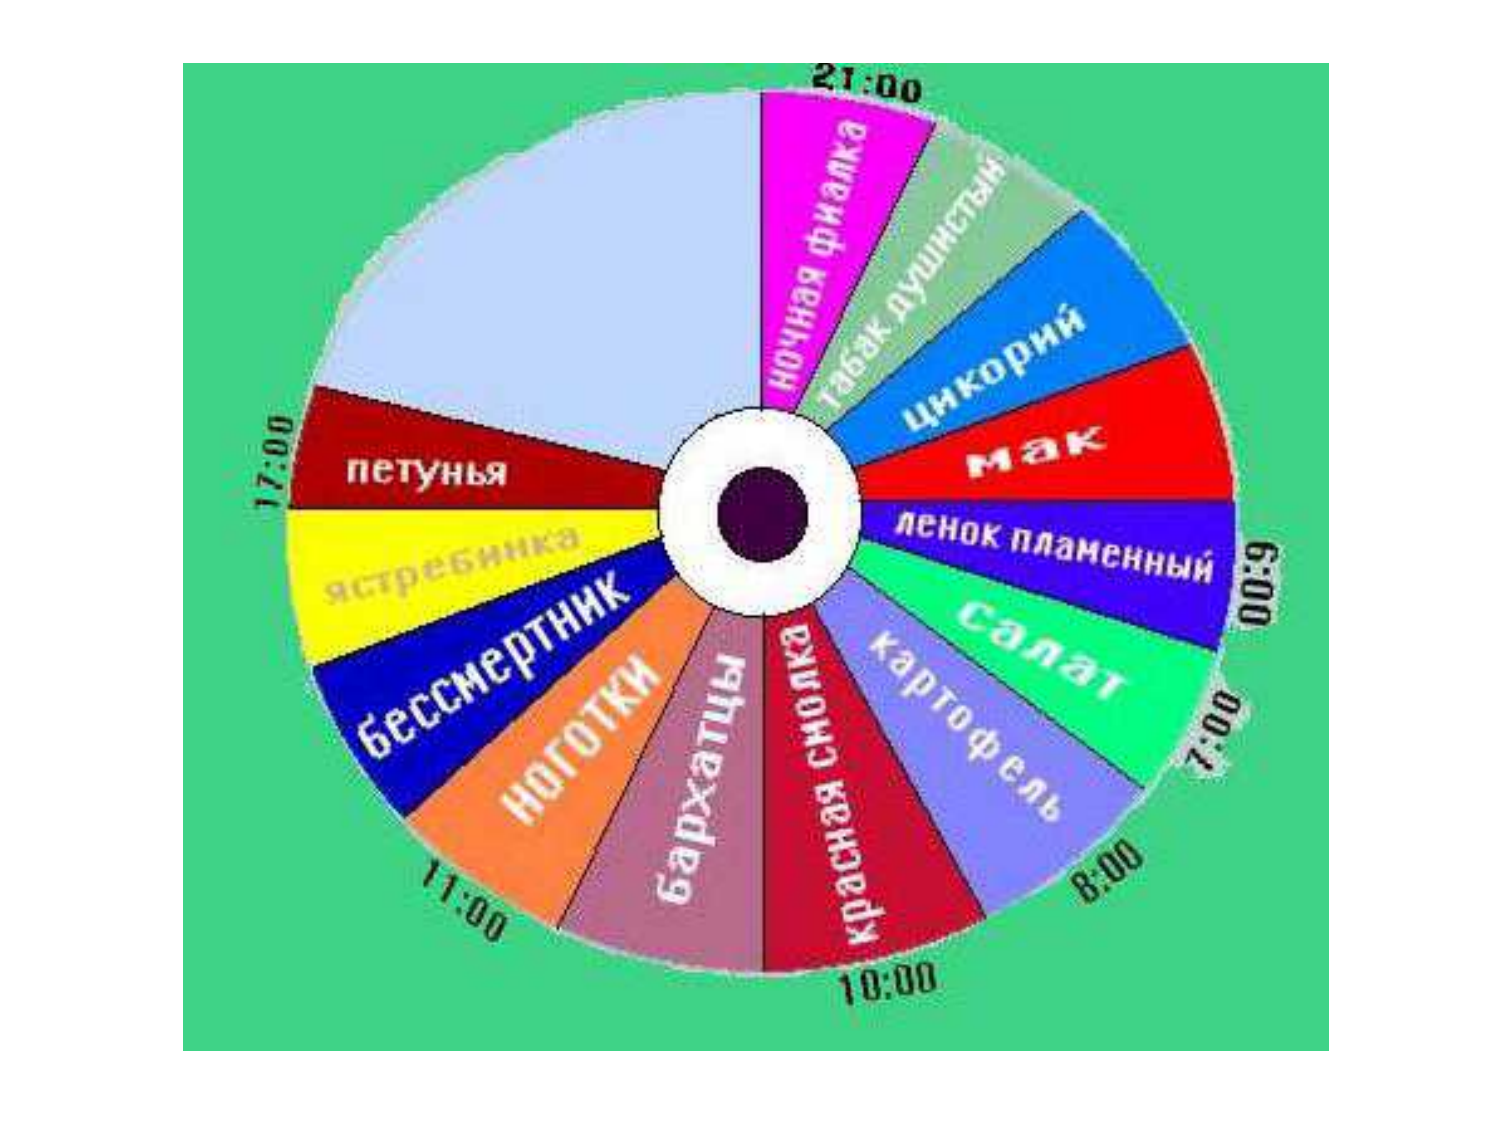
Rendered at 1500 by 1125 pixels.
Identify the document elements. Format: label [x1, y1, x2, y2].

picture [182, 63, 1329, 1052]
